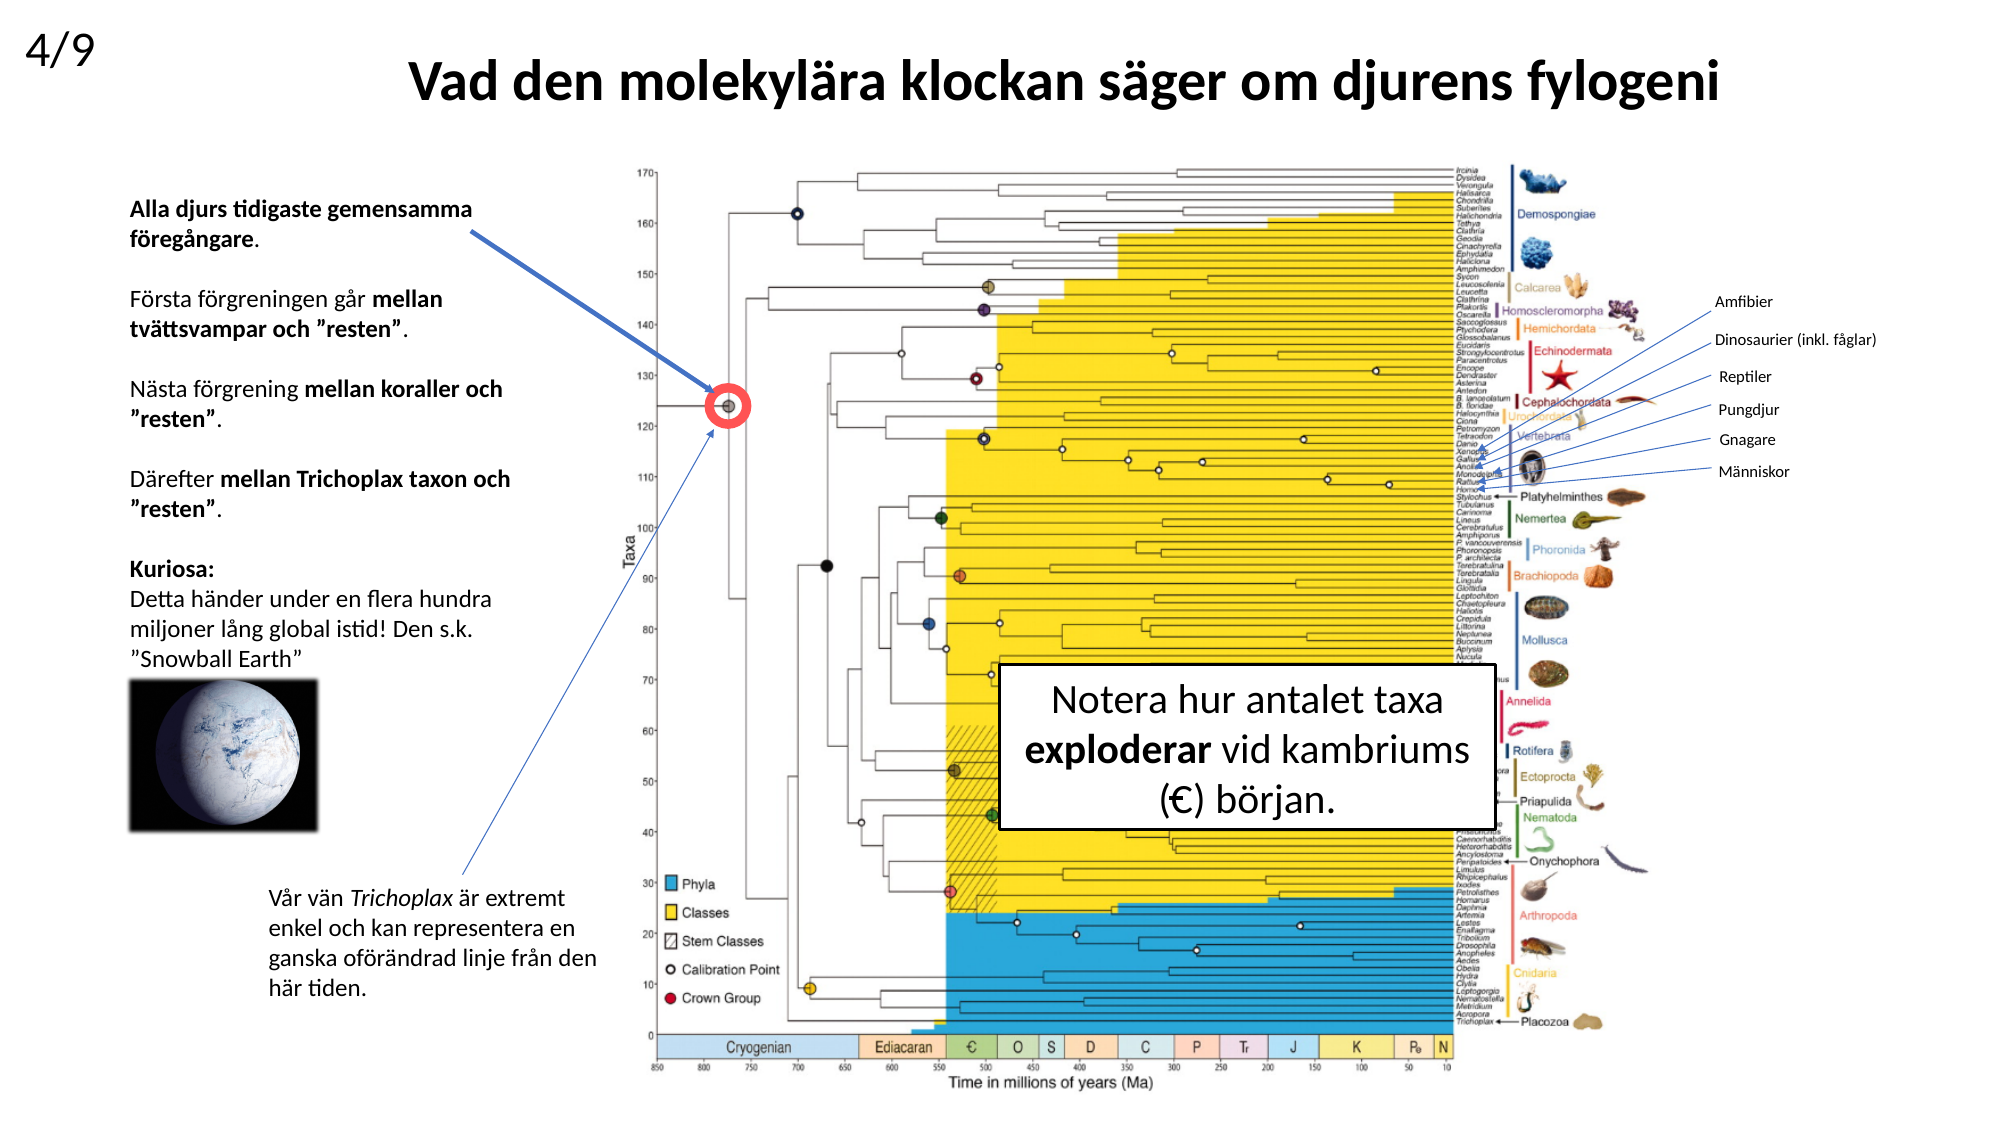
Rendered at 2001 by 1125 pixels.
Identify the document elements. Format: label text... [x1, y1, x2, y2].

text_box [115, 148, 1885, 1108]
text_box Vad den molekylära klockan säger om djurens fylogeni [393, 34, 1736, 120]
text_box 4/9 [10, 8, 111, 84]
